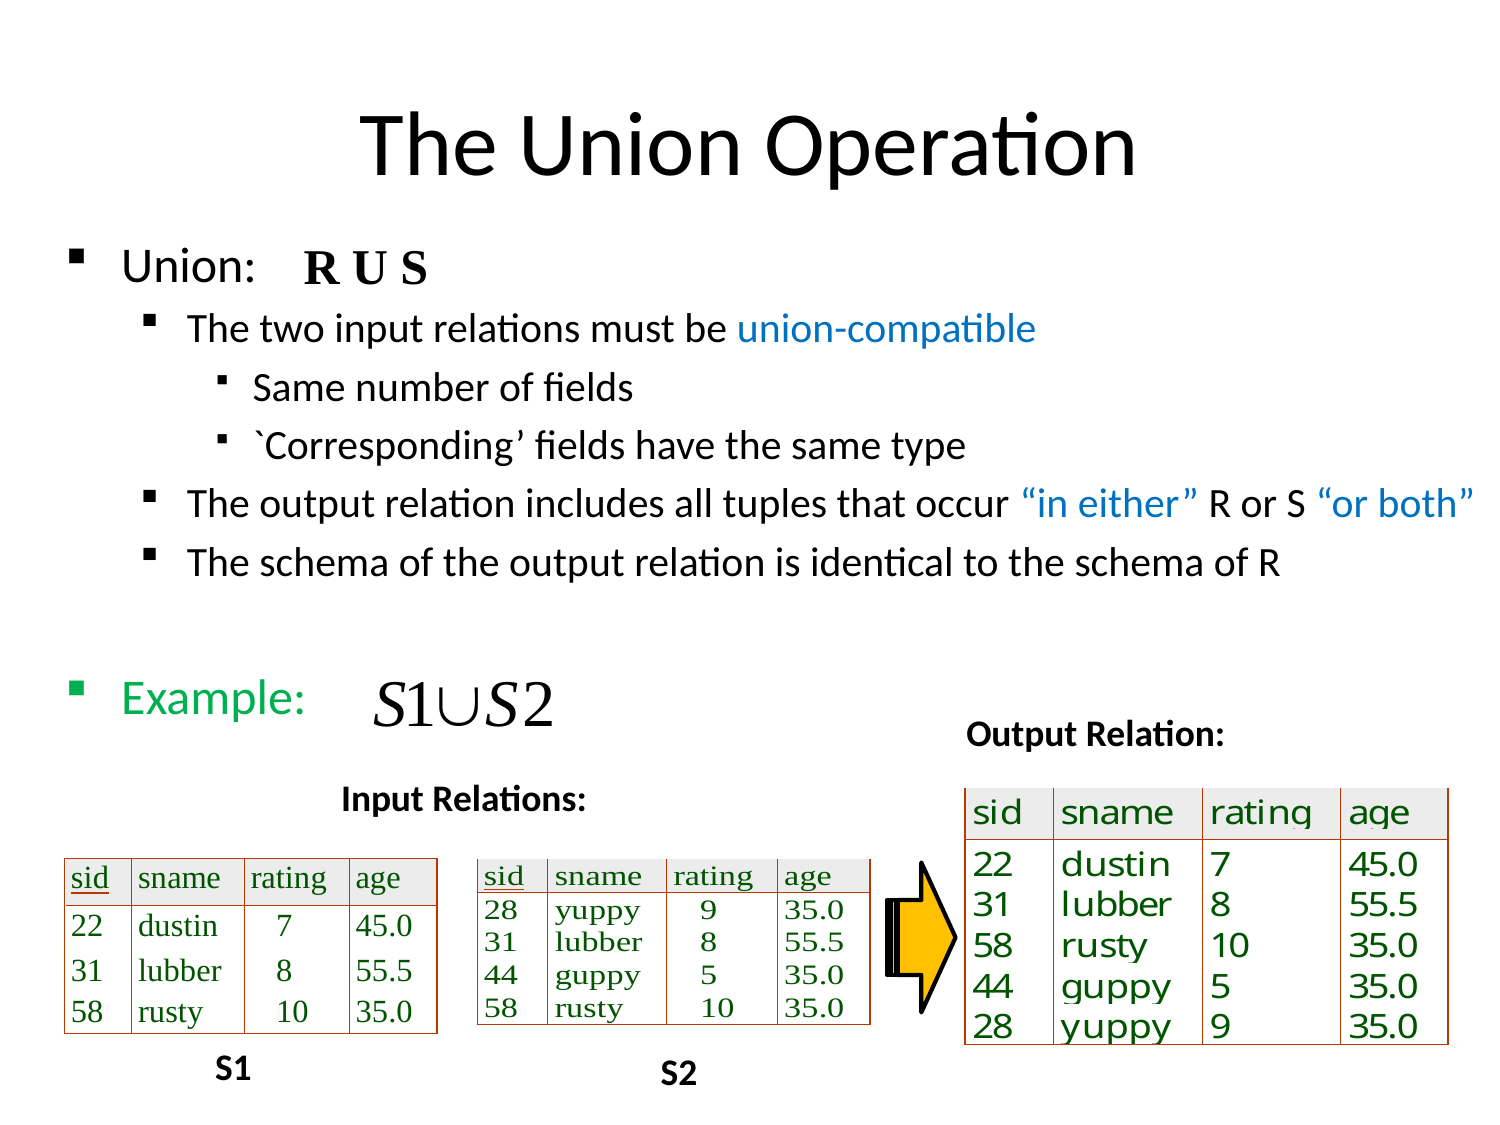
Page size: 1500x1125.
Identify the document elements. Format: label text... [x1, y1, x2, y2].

text_box R U S [288, 227, 444, 302]
text_box Input Relations: [326, 766, 602, 826]
text_box Output Relation: [951, 702, 1241, 762]
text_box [369, 675, 560, 733]
title The Union Operation [75, 45, 1425, 224]
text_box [62, 857, 451, 1059]
list Union: The two input relations must be union-compatible Same number of fields `Corresponding’ fields have the same type The output relation includes all tuples that occur “in either” R or S “or both” The schema of the output relation is identical to the schema of R Example: [50, 224, 1500, 1063]
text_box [962, 787, 1484, 1088]
text_box [904, 860, 957, 1015]
text_box S2 [645, 1054, 713, 1101]
text_box S1 [200, 1067, 267, 1095]
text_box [474, 858, 901, 1047]
